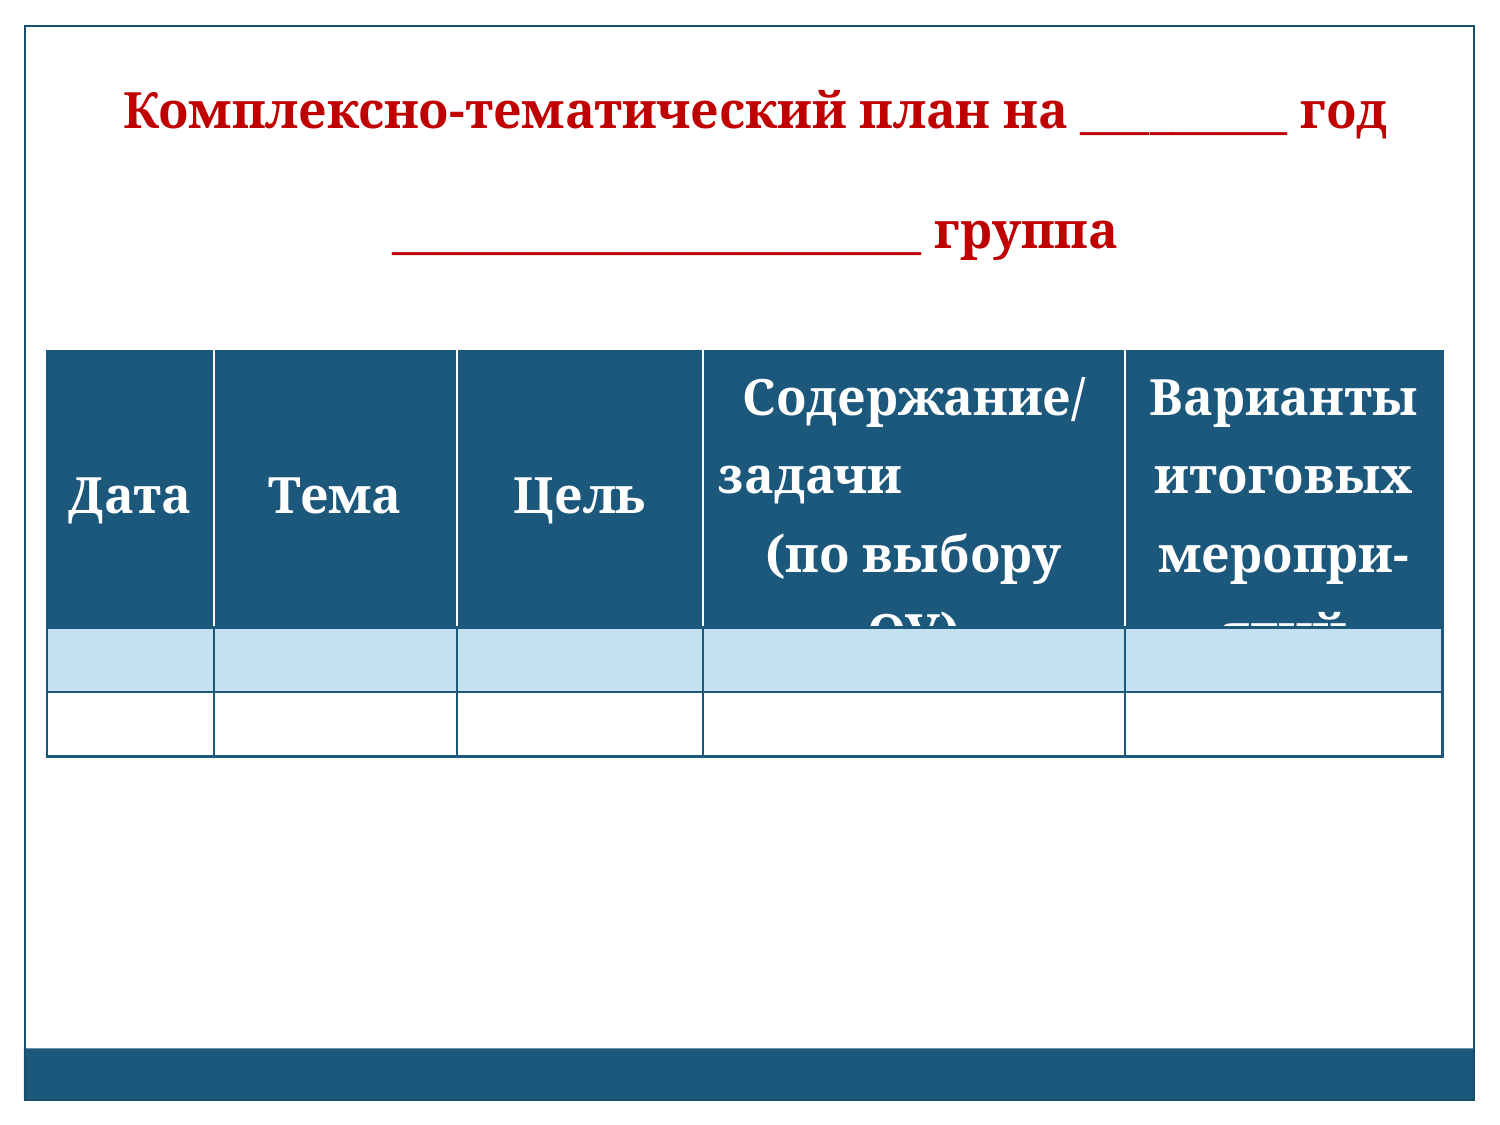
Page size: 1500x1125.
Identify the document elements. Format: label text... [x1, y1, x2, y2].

table_header Варианты итоговых меропри-ятий [1126, 353, 1441, 626]
table_cell [215, 693, 456, 755]
table_cell [458, 693, 702, 755]
table_cell [215, 629, 456, 691]
table_header Цель [458, 353, 702, 626]
table_cell [48, 693, 213, 755]
table_header Содержание/ задачи (по выбору ОУ) [704, 353, 1124, 626]
table_cell [48, 629, 213, 691]
table_header Тема [215, 353, 456, 626]
table_cell [458, 629, 702, 691]
text_box Комплексно-тематический план на _________ год _______________________ группа [46, 71, 1465, 267]
table_cell [704, 629, 1124, 691]
table_cell [704, 693, 1124, 755]
table_cell [1126, 629, 1441, 691]
table_cell [1126, 693, 1441, 755]
table_header Дата [48, 353, 213, 626]
